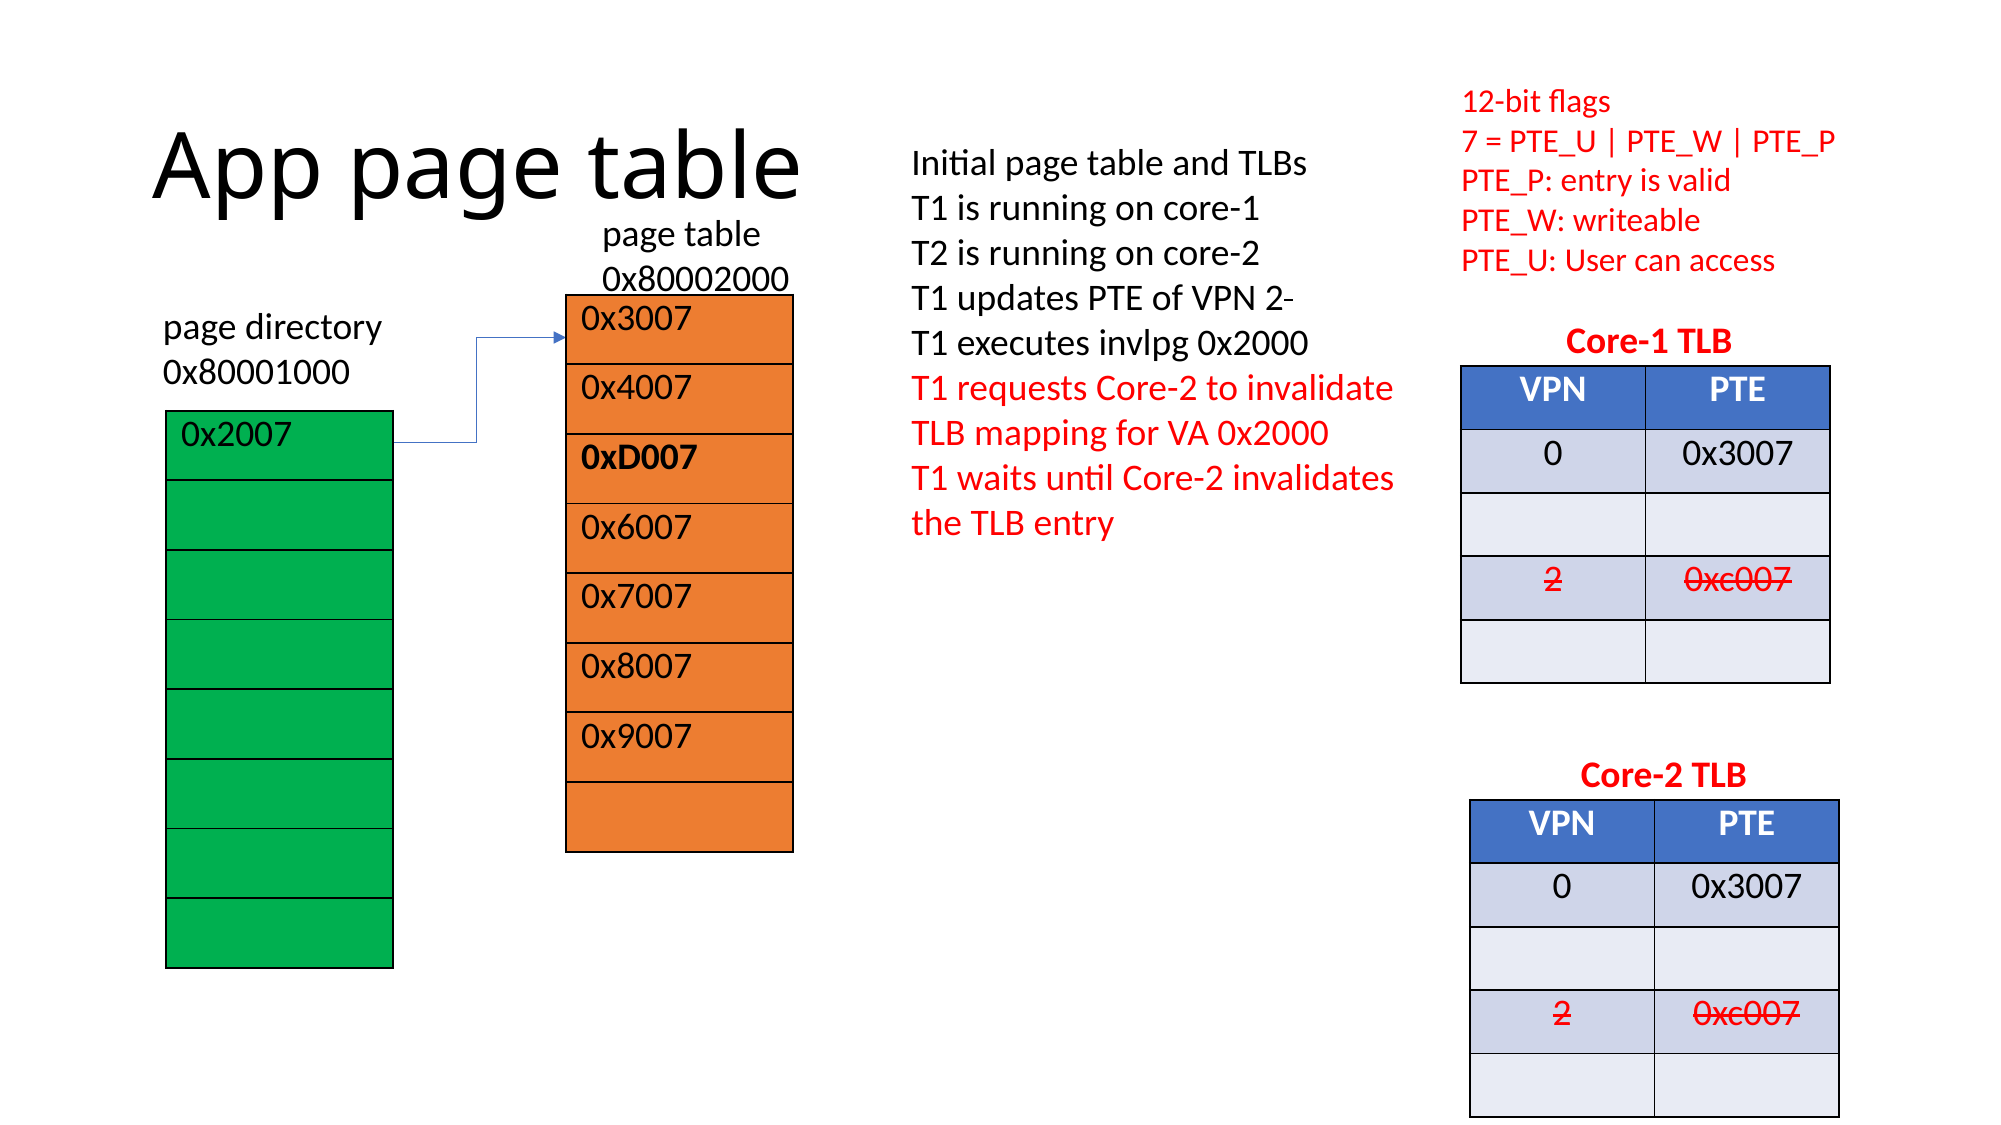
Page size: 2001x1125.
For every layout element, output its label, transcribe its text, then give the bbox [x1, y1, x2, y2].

table_cell [167, 690, 392, 758]
table_cell 0xc007 [1646, 557, 1829, 619]
table_cell [167, 829, 392, 897]
table_cell 0xc007 [1655, 991, 1838, 1053]
table_cell 0x3007 [1646, 430, 1829, 492]
table_cell [1655, 1054, 1838, 1116]
table_cell [1655, 928, 1838, 989]
table_cell [167, 620, 392, 688]
table_cell 0x8007 [567, 644, 792, 711]
table_cell [167, 760, 392, 828]
table_header 0x2007 [167, 412, 392, 479]
table_cell 0x9007 [567, 713, 792, 781]
table_cell 0x4007 [567, 365, 792, 433]
table_cell [1471, 928, 1654, 989]
table_cell [1462, 494, 1645, 555]
table_cell 0 [1462, 430, 1645, 492]
table_cell [1462, 621, 1645, 682]
table_cell 0x6007 [567, 504, 792, 572]
table_cell 2 [1462, 557, 1645, 619]
table_cell 0x3007 [1655, 864, 1838, 926]
table_header PTE [1646, 369, 1829, 429]
table_cell 0 [1471, 864, 1654, 926]
text_box Initial page table and TLBs T1 is running on core-1 T2 is running on core-2 T1 updates PTE of VPN 2 T1 executes invlpg 0x2000 T1 requests Core-2 to invalidate TLB mapping for VA 0x2000 T1 waits until Core-2 invalidates the TLB entry [896, 130, 1413, 550]
text_box Core-1 TLB [1551, 308, 1833, 369]
text_box Core-2 TLB [1566, 742, 1847, 803]
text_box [387, 337, 567, 443]
table_cell [1471, 1054, 1654, 1116]
table_cell [1646, 621, 1829, 682]
table_cell 0x7007 [567, 574, 792, 642]
text_box 12-bit flags 7 = PTE_U | PTE_W | PTE_P PTE_P: entry is valid PTE_W: writeable PTE_U: User can access [1446, 71, 1902, 286]
table_cell [167, 899, 392, 967]
table_cell [567, 783, 792, 851]
table_header 0x3007 [567, 296, 792, 363]
table_header VPN [1471, 801, 1654, 862]
table_cell 2 [1471, 991, 1654, 1053]
table_header PTE [1655, 803, 1838, 862]
table_cell [167, 551, 392, 619]
table_header VPN [1462, 367, 1645, 429]
text_box page table 0x80002000 [587, 201, 896, 307]
table_cell 0xD007 [567, 435, 792, 503]
text_box page directory 0x80001000 [148, 294, 497, 400]
table_cell [1646, 494, 1829, 555]
table_cell [167, 481, 392, 549]
title App page table [137, 59, 1863, 278]
